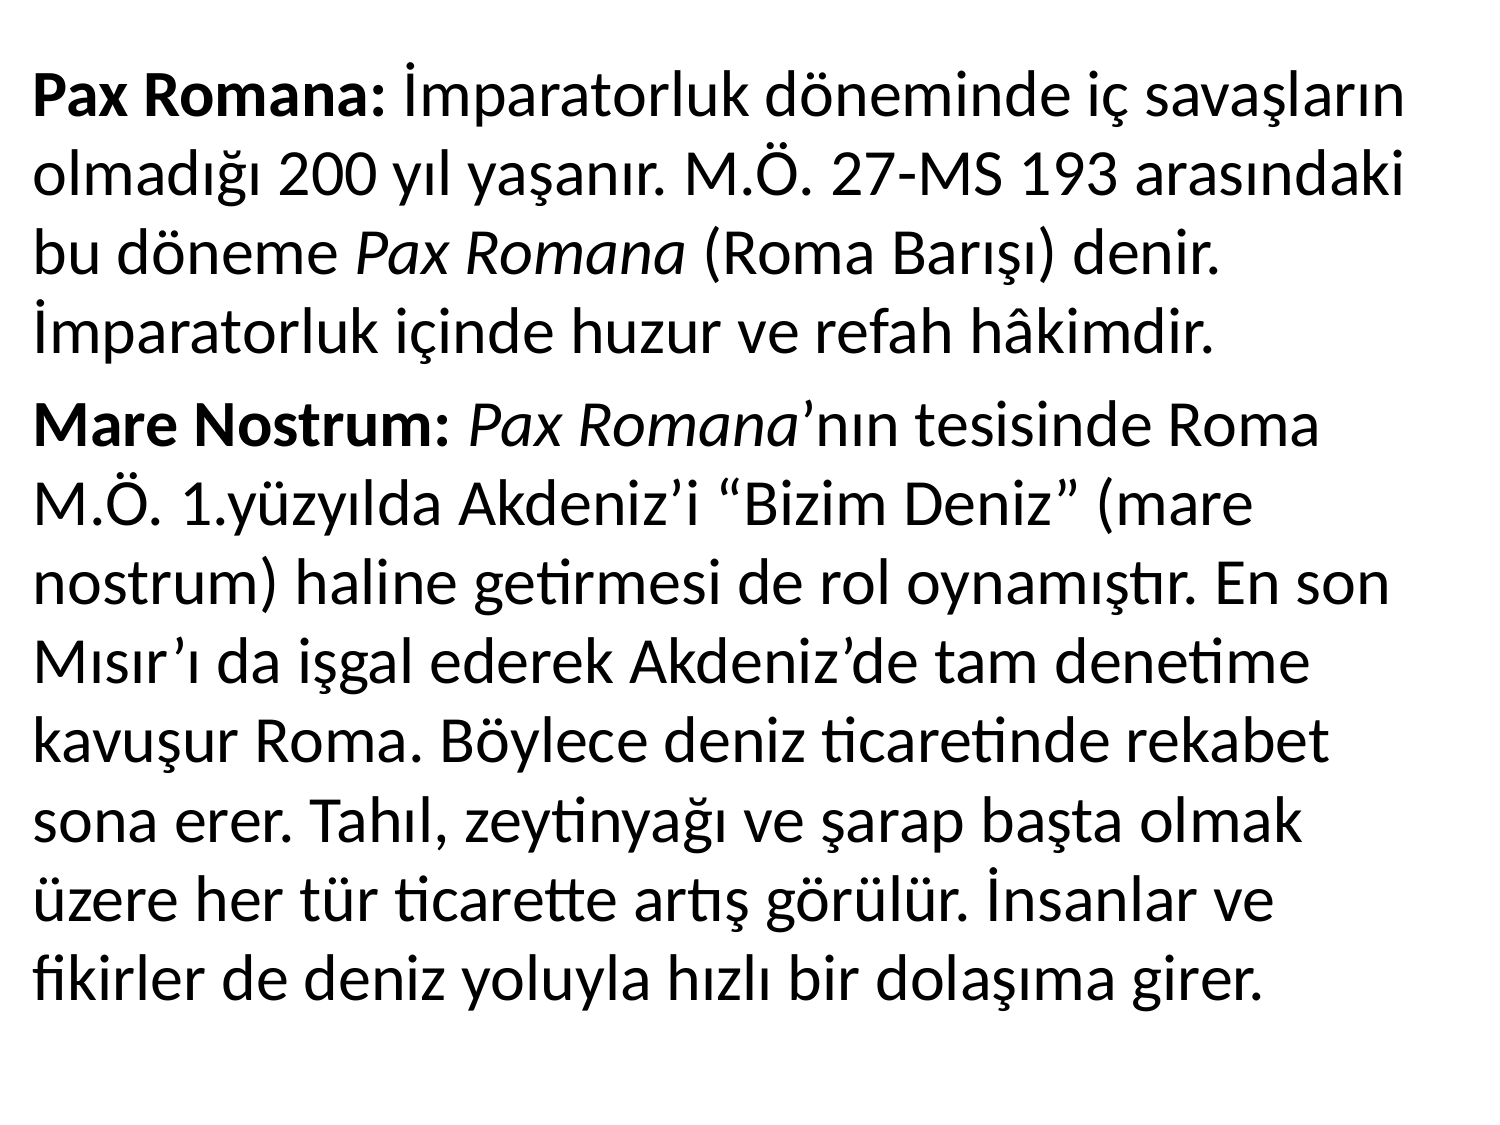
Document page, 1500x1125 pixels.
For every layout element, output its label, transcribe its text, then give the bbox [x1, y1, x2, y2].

list Pax Romana: İmparatorluk döneminde iç savaşların olmadığı 200 yıl yaşanır. M.Ö. 27-MS 193 arasındaki bu döneme Pax Romana (Roma Barışı) denir. İmparatorluk içinde huzur ve refah hâkimdir. Mare Nostrum: Pax Romana’nın tesisinde Roma M.Ö. 1.yüzyılda Akdeniz’i “Bizim Deniz” (mare nostrum) haline getirmesi de rol oynamıştır. En son Mısır’ı da işgal ederek Akdeniz’de tam denetime kavuşur Roma. Böylece deniz ticaretinde rekabet sona erer. Tahıl, zeytinyağı ve şarap başta olmak üzere her tür ticarette artış görülür. İnsanlar ve fikirler de deniz yoluyla hızlı bir dolaşıma girer. [17, 42, 1425, 1094]
